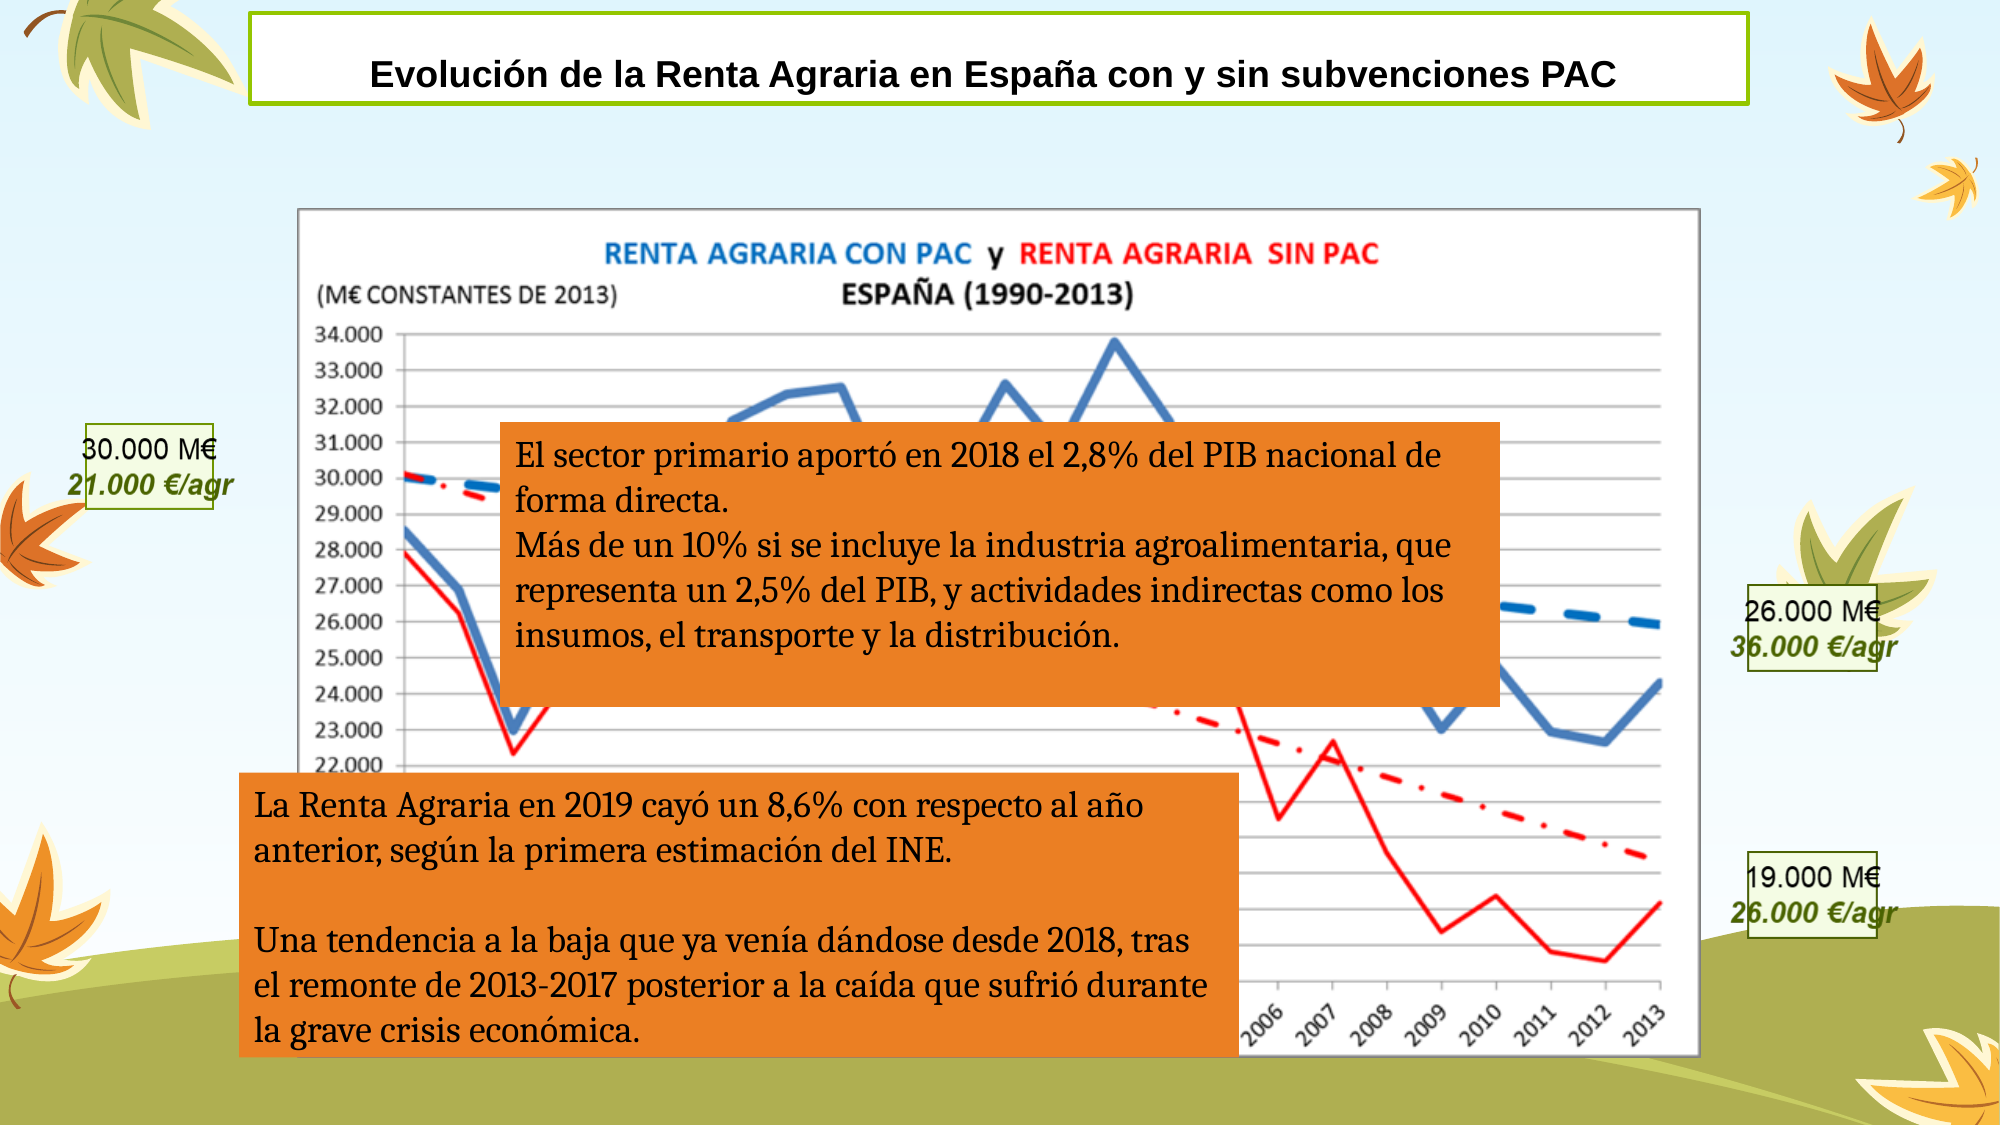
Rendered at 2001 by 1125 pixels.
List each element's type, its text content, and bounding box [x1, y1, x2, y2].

picture [1711, 584, 1914, 682]
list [297, 208, 1701, 1058]
title Evolución de la Renta Agraria en España con y sin subvenciones PAC [249, 12, 1749, 104]
text_box La Renta Agraria en 2019 cayó un 8,6% con respecto al año anterior, según la primera estimación del INE. Una tendencia a la baja que ya venía dándose desde 2018, tras el remonte de 2013-2017 posterior a la caída que sufrió durante la grave crisis económica. [239, 772, 297, 1058]
picture [1711, 850, 1914, 948]
picture [47, 422, 251, 520]
